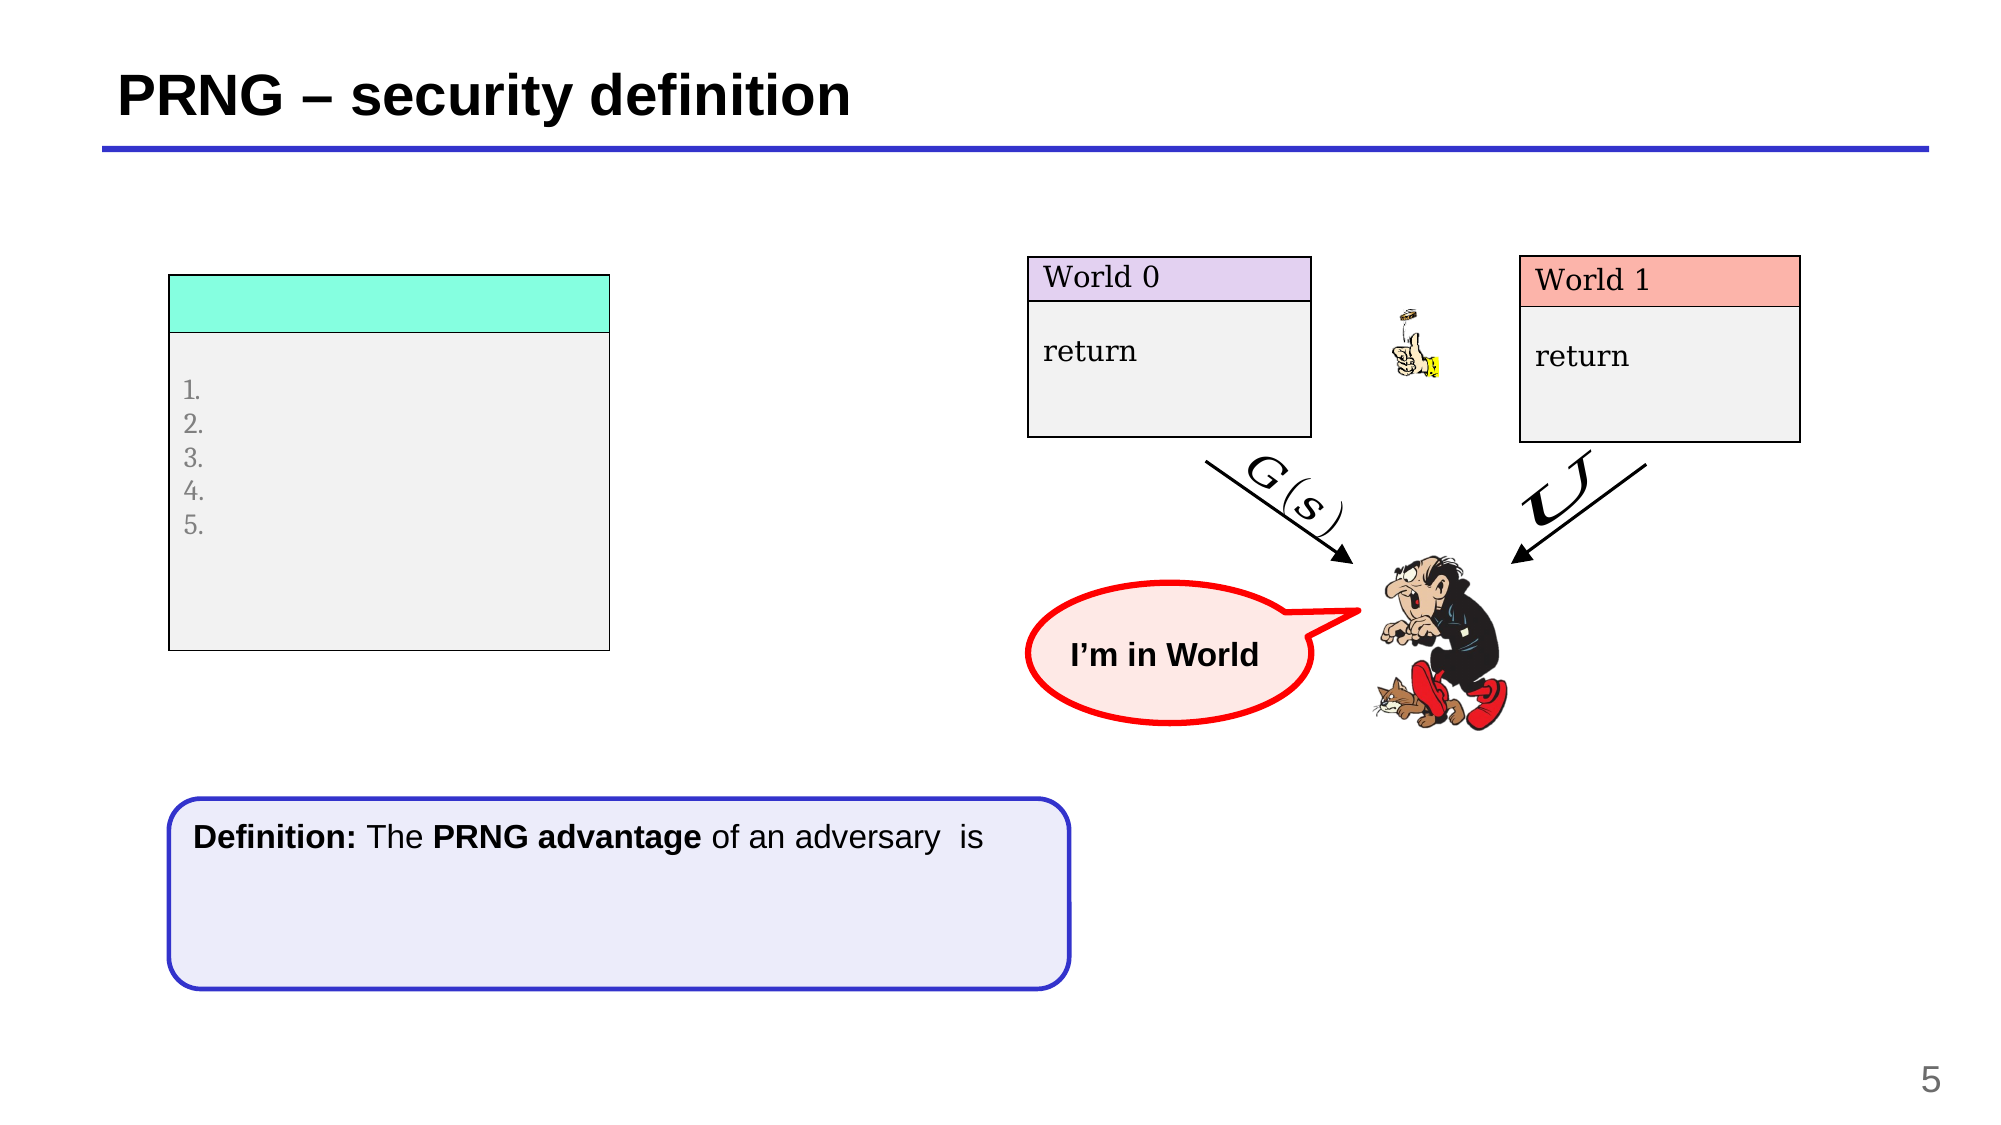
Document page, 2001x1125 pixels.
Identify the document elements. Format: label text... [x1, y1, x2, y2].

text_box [1205, 460, 1354, 565]
picture [1392, 309, 1440, 379]
slide_number 5 [1539, 1047, 1957, 1101]
picture [1362, 546, 1521, 742]
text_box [1510, 464, 1647, 565]
title PRNG – security definition [102, 54, 1930, 130]
